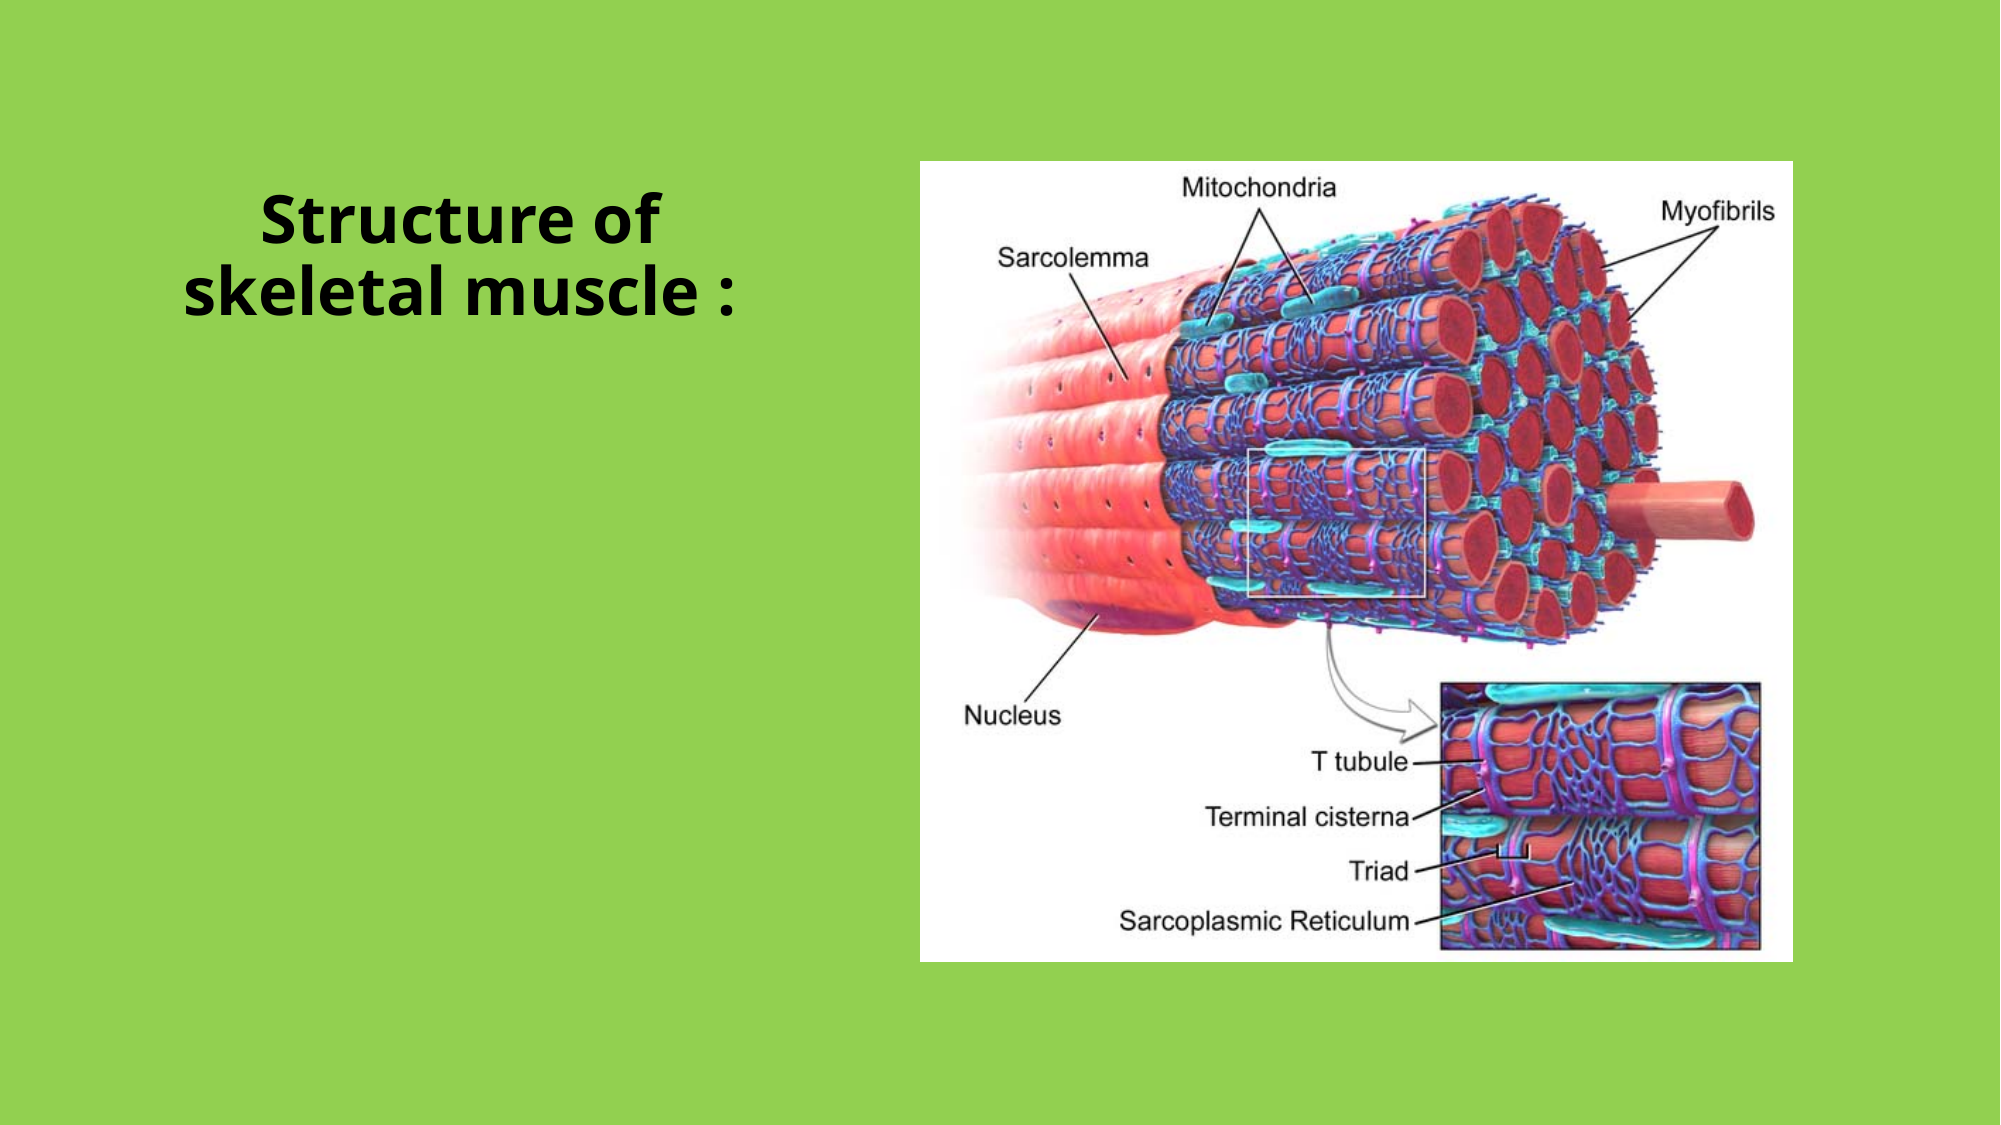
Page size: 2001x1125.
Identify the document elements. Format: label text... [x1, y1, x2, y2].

title Structure of skeletal muscle : [137, 75, 783, 338]
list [919, 161, 1793, 962]
